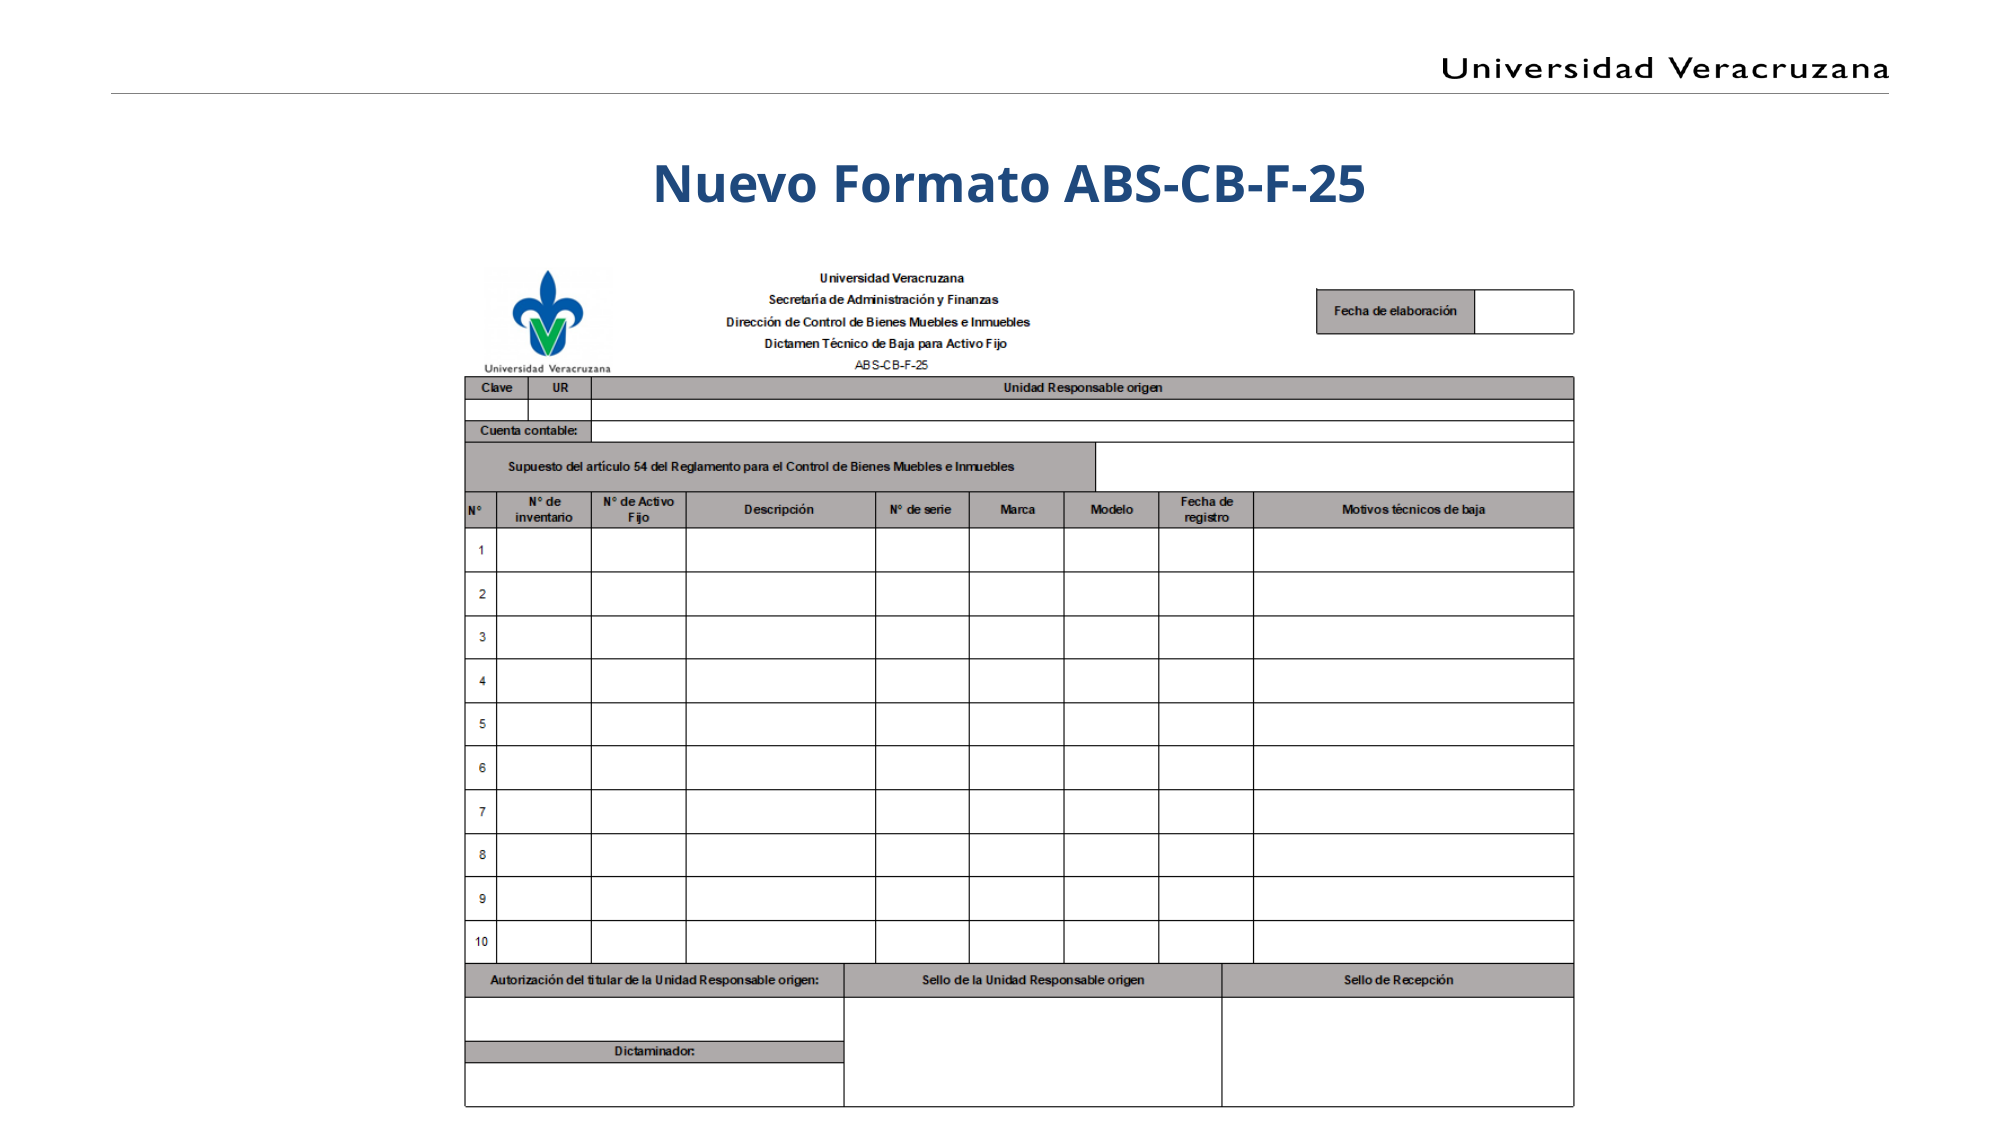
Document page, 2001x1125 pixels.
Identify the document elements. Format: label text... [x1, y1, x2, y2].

title Nuevo Formato ABS-CB-F-25 [371, 103, 1649, 261]
picture [416, 260, 1605, 1113]
picture [1443, 57, 1889, 79]
